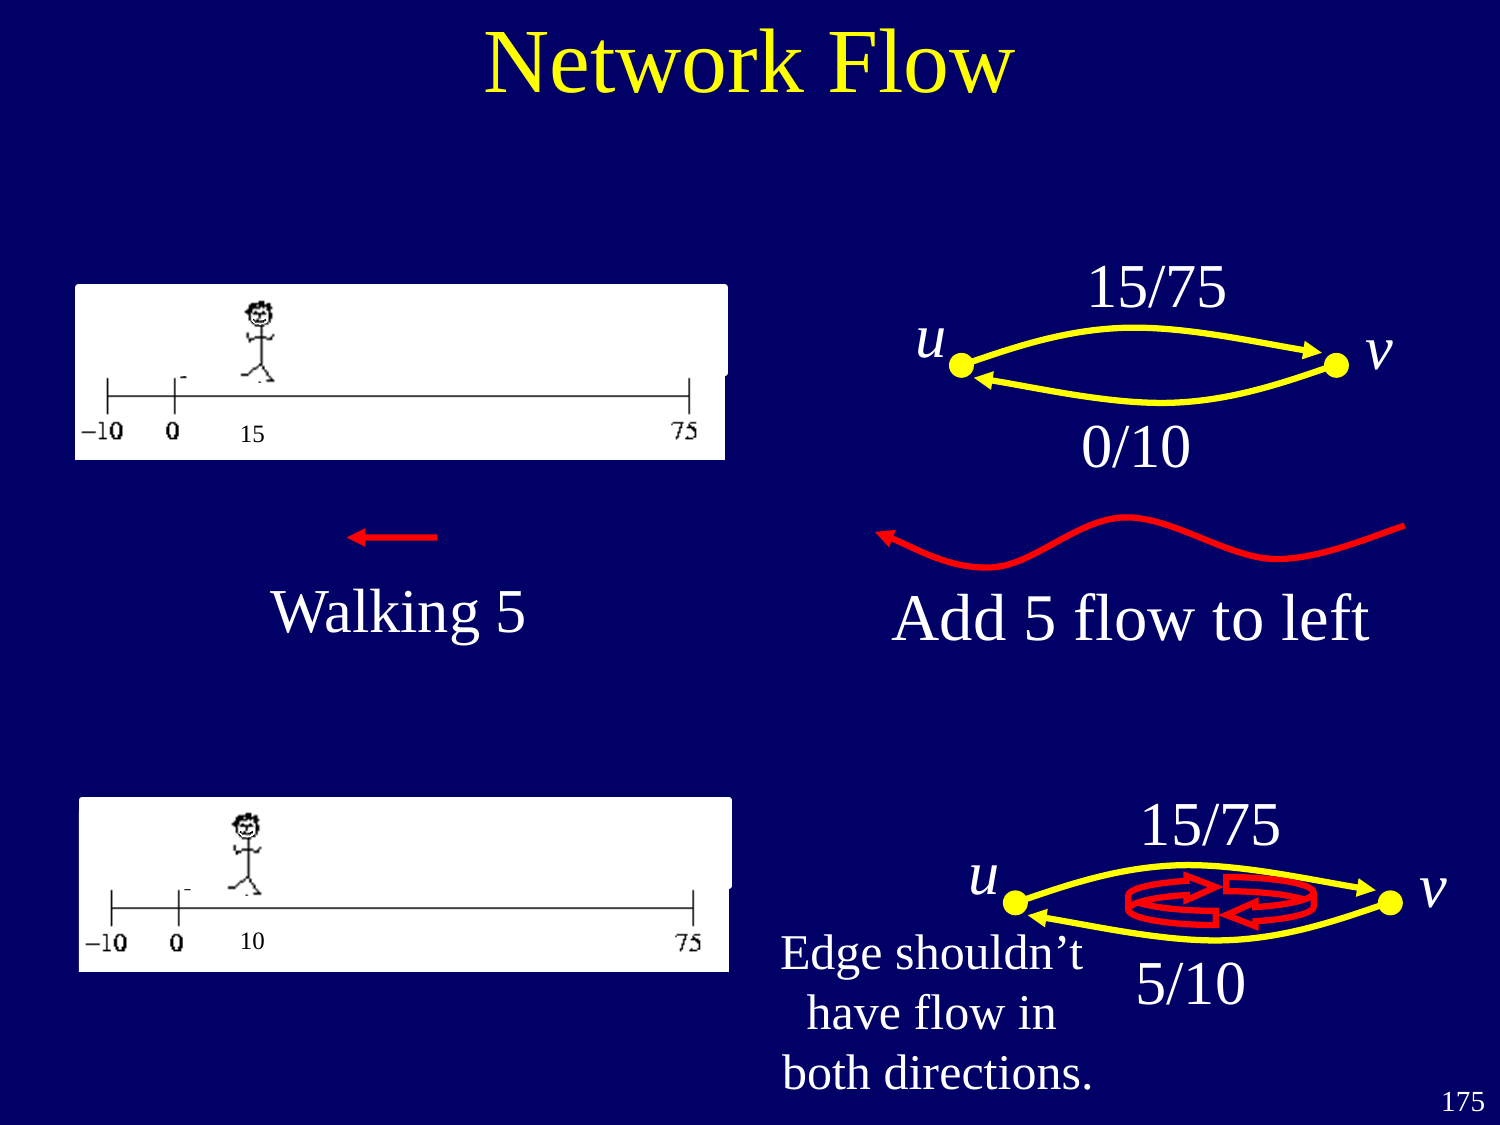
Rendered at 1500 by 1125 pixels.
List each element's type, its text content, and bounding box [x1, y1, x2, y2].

text_box Add 5 flow to left [876, 608, 1386, 662]
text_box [953, 687, 1463, 1026]
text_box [899, 149, 1409, 488]
title Network Flow [112, 0, 1388, 150]
picture [224, 287, 288, 383]
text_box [74, 287, 726, 463]
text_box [78, 799, 730, 976]
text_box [1128, 874, 1314, 928]
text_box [874, 509, 1426, 601]
picture [212, 799, 276, 896]
text_box [346, 531, 438, 544]
text_box Walking 5 [255, 562, 543, 653]
text_box Edge shouldn’t have flow in both directions. [765, 912, 1111, 1108]
